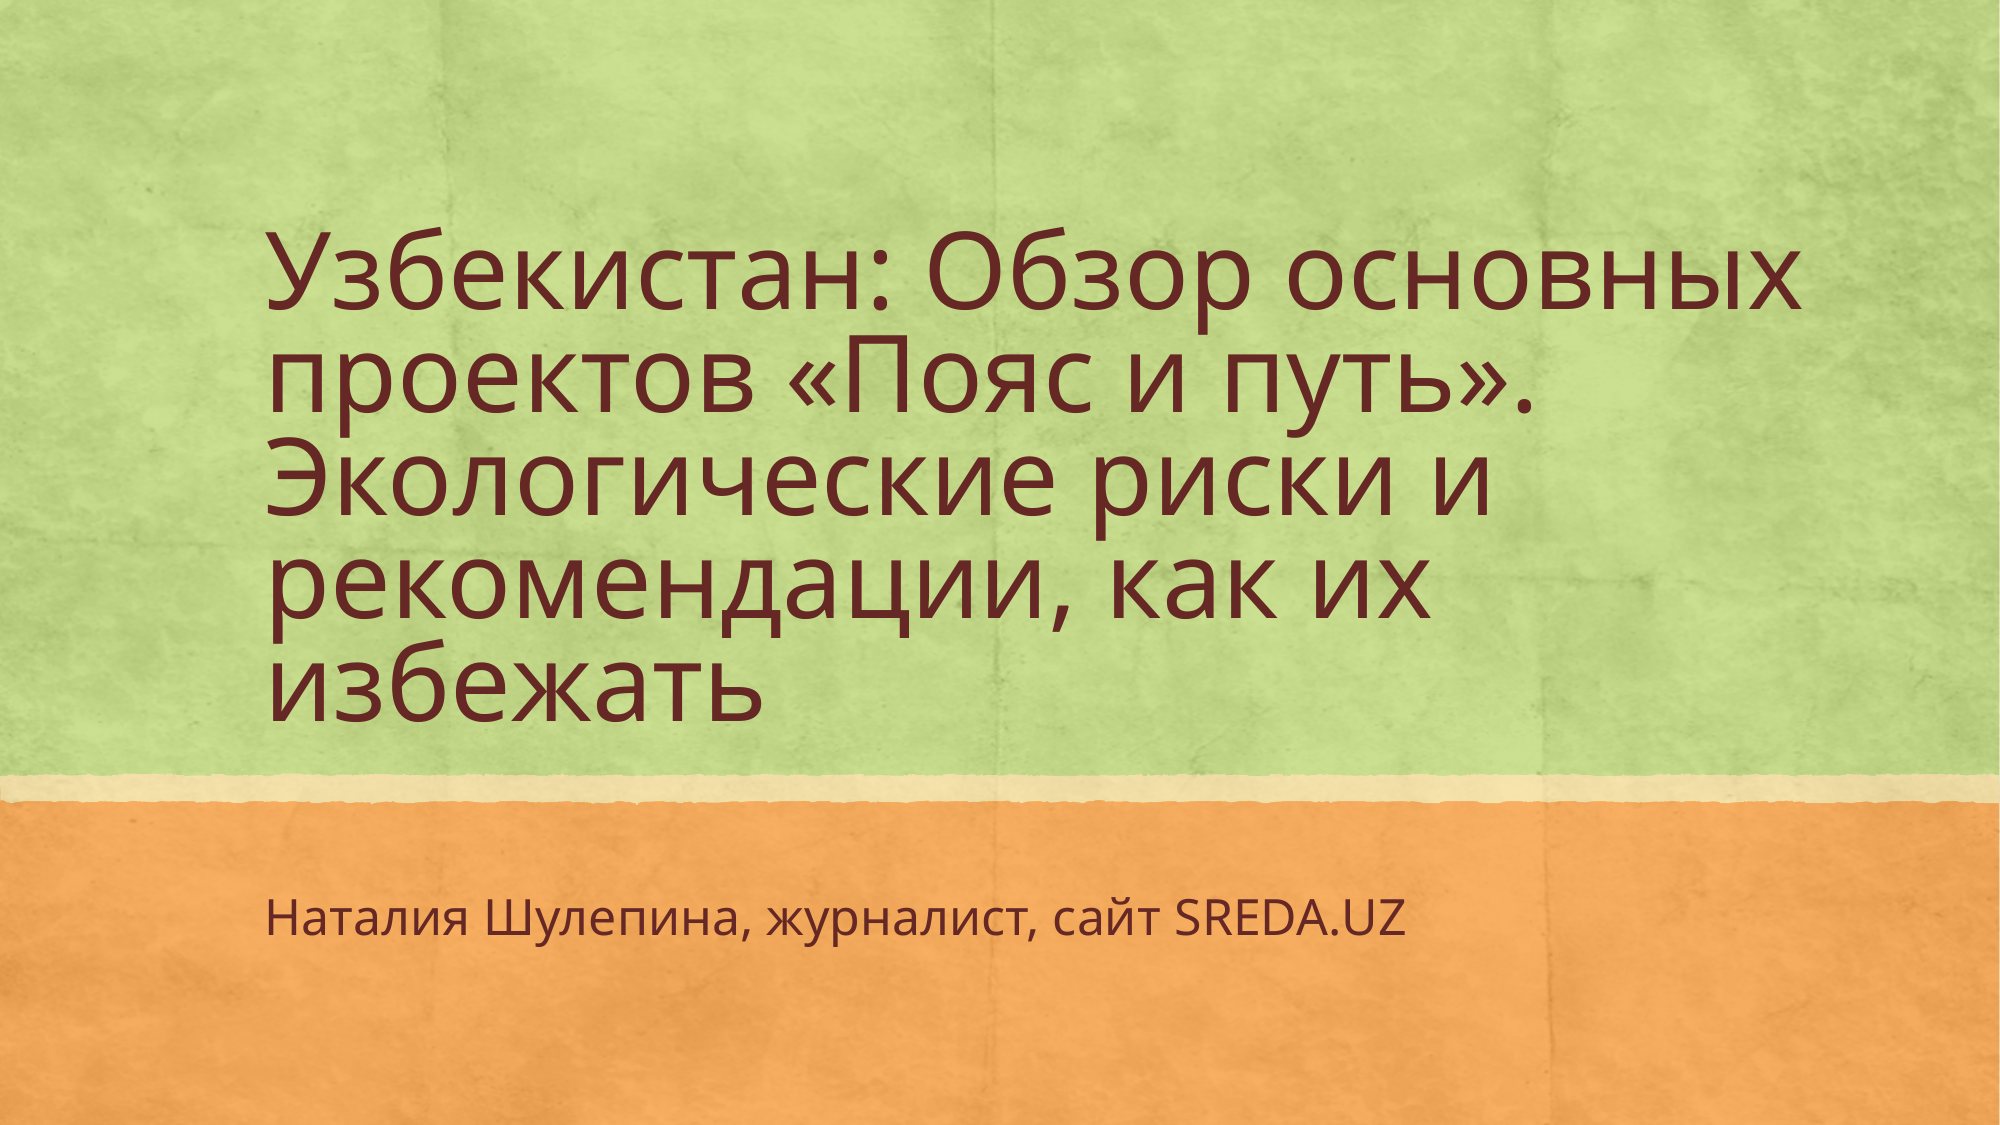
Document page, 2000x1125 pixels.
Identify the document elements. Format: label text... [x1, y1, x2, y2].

subtitle Наталия Шулепина, журналист, сайт SREDA.UZ [249, 825, 1600, 1013]
title Узбекистан: Обзор основных проектов «Пояс и путь». Экологические риски и рекомендации, как их избежать [249, 208, 1851, 750]
